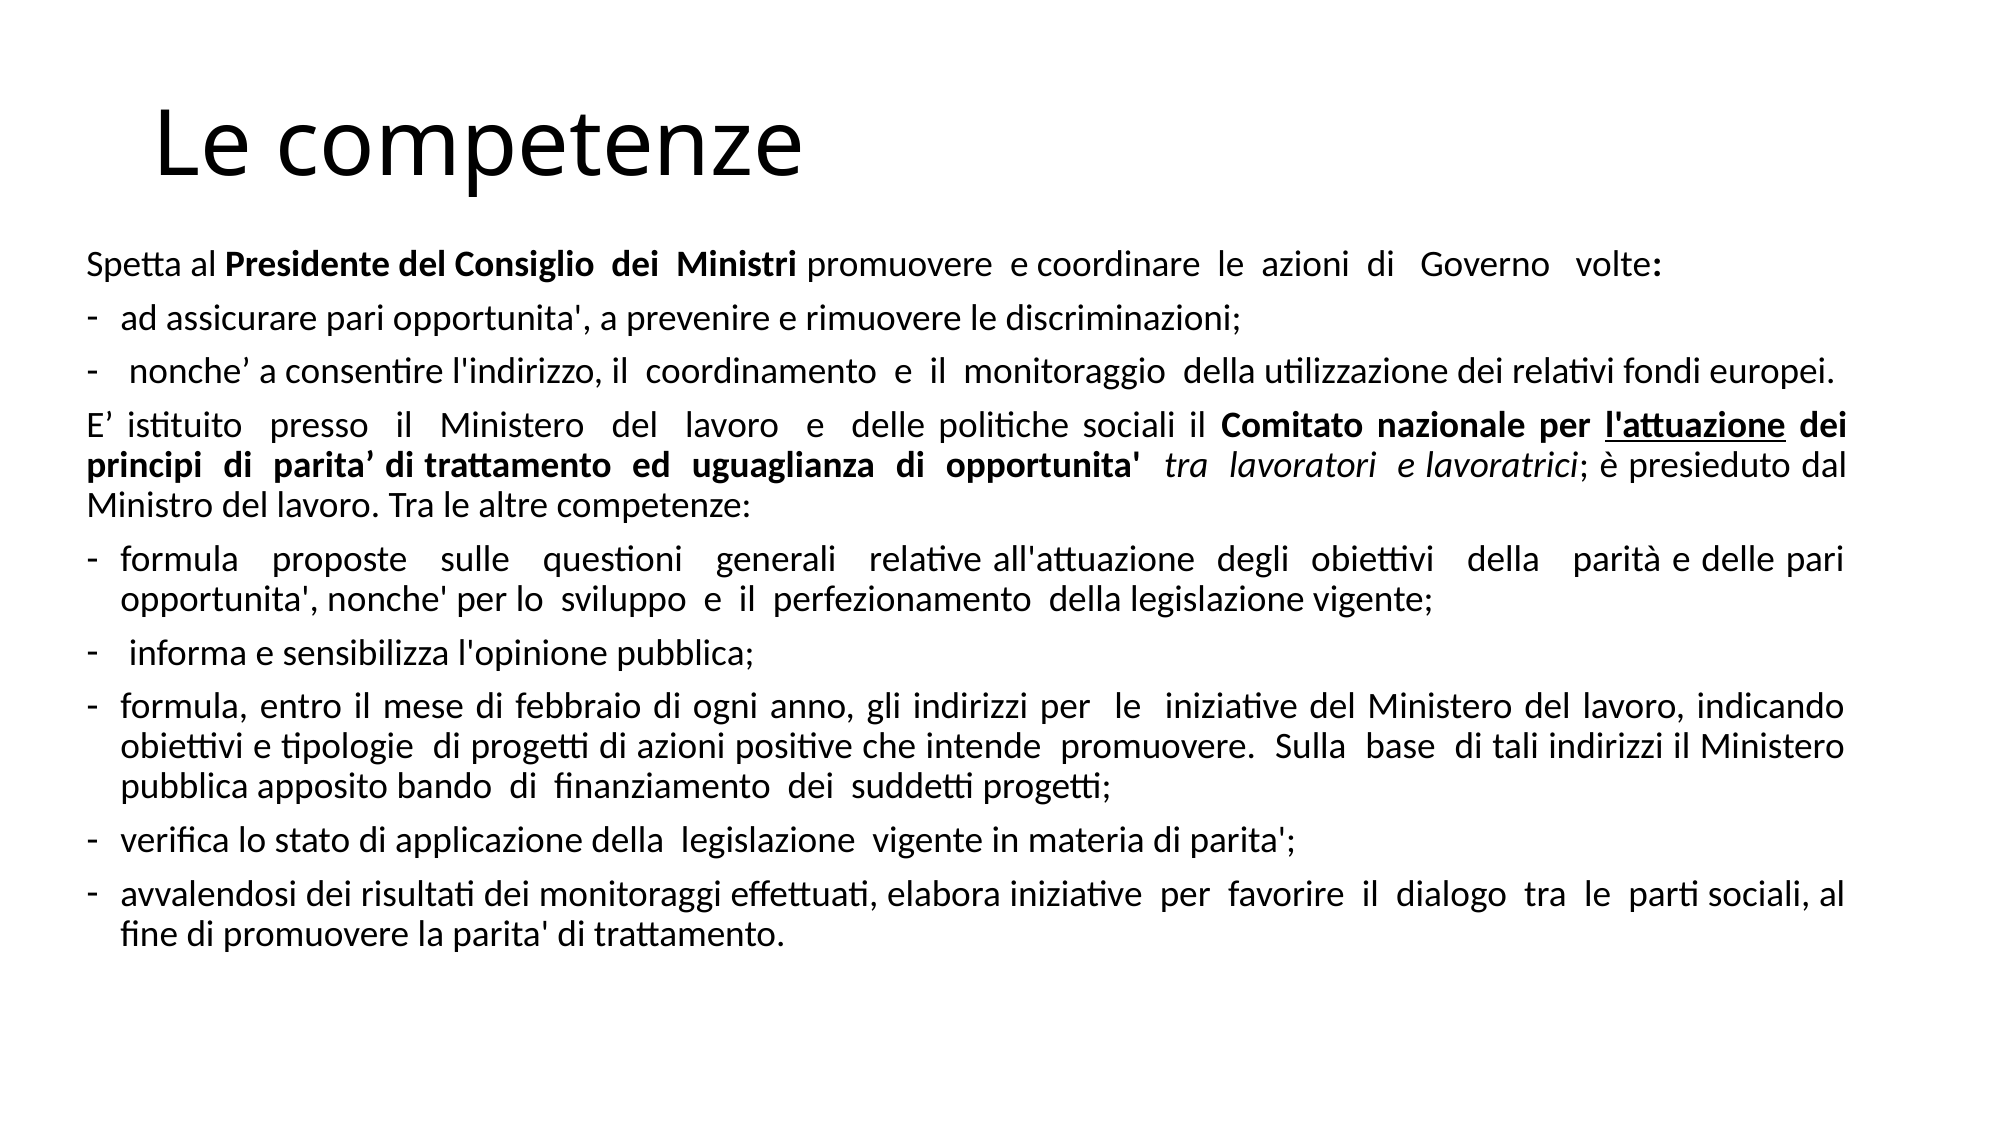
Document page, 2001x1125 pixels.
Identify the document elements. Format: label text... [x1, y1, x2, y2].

list Spetta al Presidente del Consiglio dei Ministri promuovere e coordinare le azioni di Governo volte: ad assicurare pari opportunita', a prevenire e rimuovere le discriminazioni; nonche’ a consentire l'indirizzo, il coordinamento e il monitoraggio della utilizzazione dei relativi fondi europei. E’ istituito presso il Ministero del lavoro e delle politiche sociali il Comitato nazionale per l'attuazione dei principi di parita’ di trattamento ed uguaglianza di opportunita' tra lavoratori e lavoratrici; è presieduto dal Ministro del lavoro. Tra le altre competenze: formula proposte sulle questioni generali relative all'attuazione degli obiettivi della parità e delle pari opportunita', nonche' per lo sviluppo e il perfezionamento della legislazione vigente; informa e sensibilizza l'opinione pubblica; formula, entro il mese di febbraio di ogni anno, gli indirizzi per le iniziative del Ministero del lavoro, indicando obiettivi e tipologie di progetti di azioni positive che intende promuovere. Sulla base di tali indirizzi il Ministero pubblica apposito bando di finanziamento dei suddetti progetti; verifica lo stato di applicazione della legislazione vigente in materia di parita'; avvalendosi dei risultati dei monitoraggi effettuati, elabora iniziative per favorire il dialogo tra le parti sociali, al fine di promuovere la parita' di trattamento. [71, 179, 1863, 1014]
title Le competenze [137, 59, 1863, 179]
